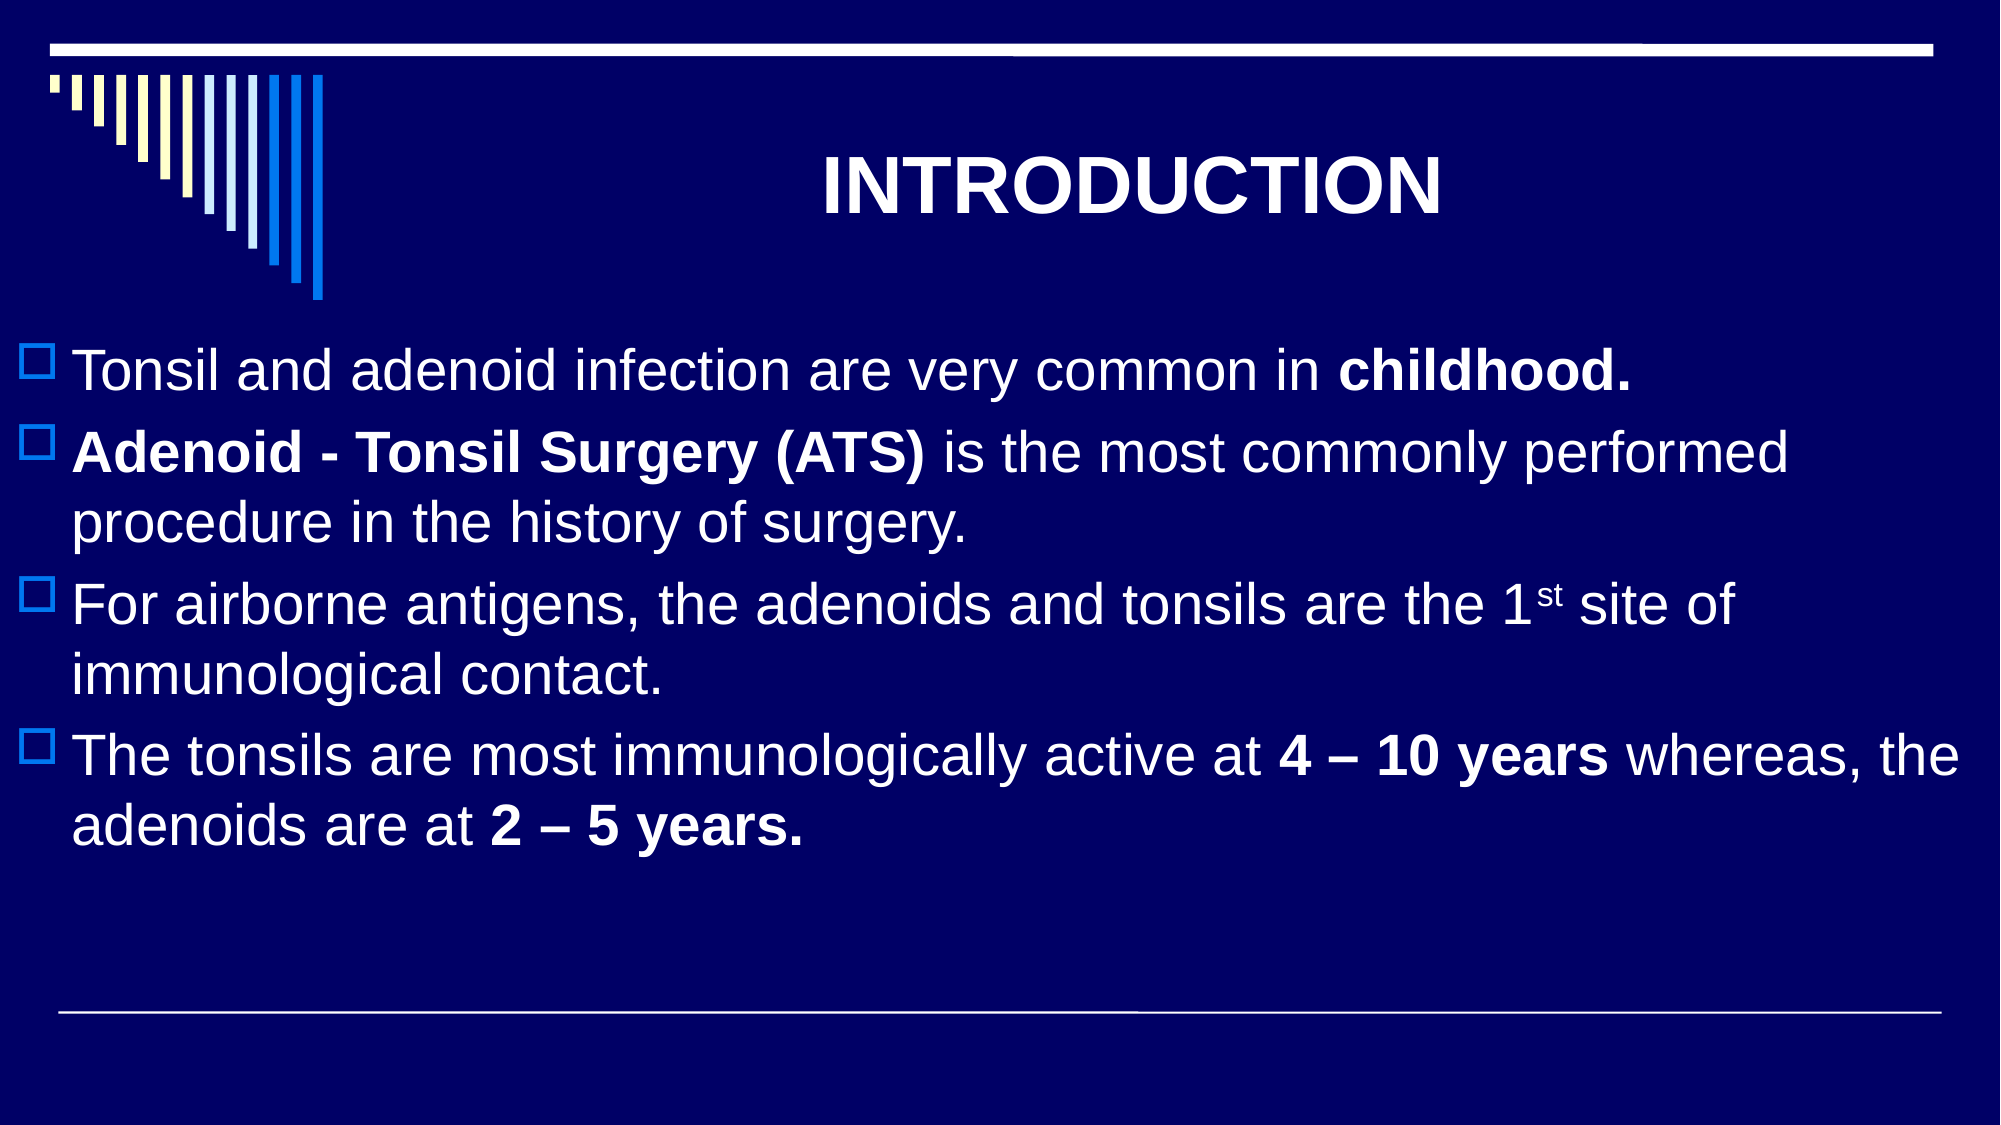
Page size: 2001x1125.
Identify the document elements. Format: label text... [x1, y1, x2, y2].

list Tonsil and adenoid infection are very common in childhood. Adenoid - Tonsil Surgery (ATS) is the most commonly performed procedure in the history of surgery. For airborne antigens, the adenoids and tonsils are the 1st site of immunological contact. The tonsils are most immunologically active at 4 – 10 years whereas, the adenoids are at 2 – 5 years. [0, 324, 2000, 995]
title INTRODUCTION [366, 75, 1900, 288]
